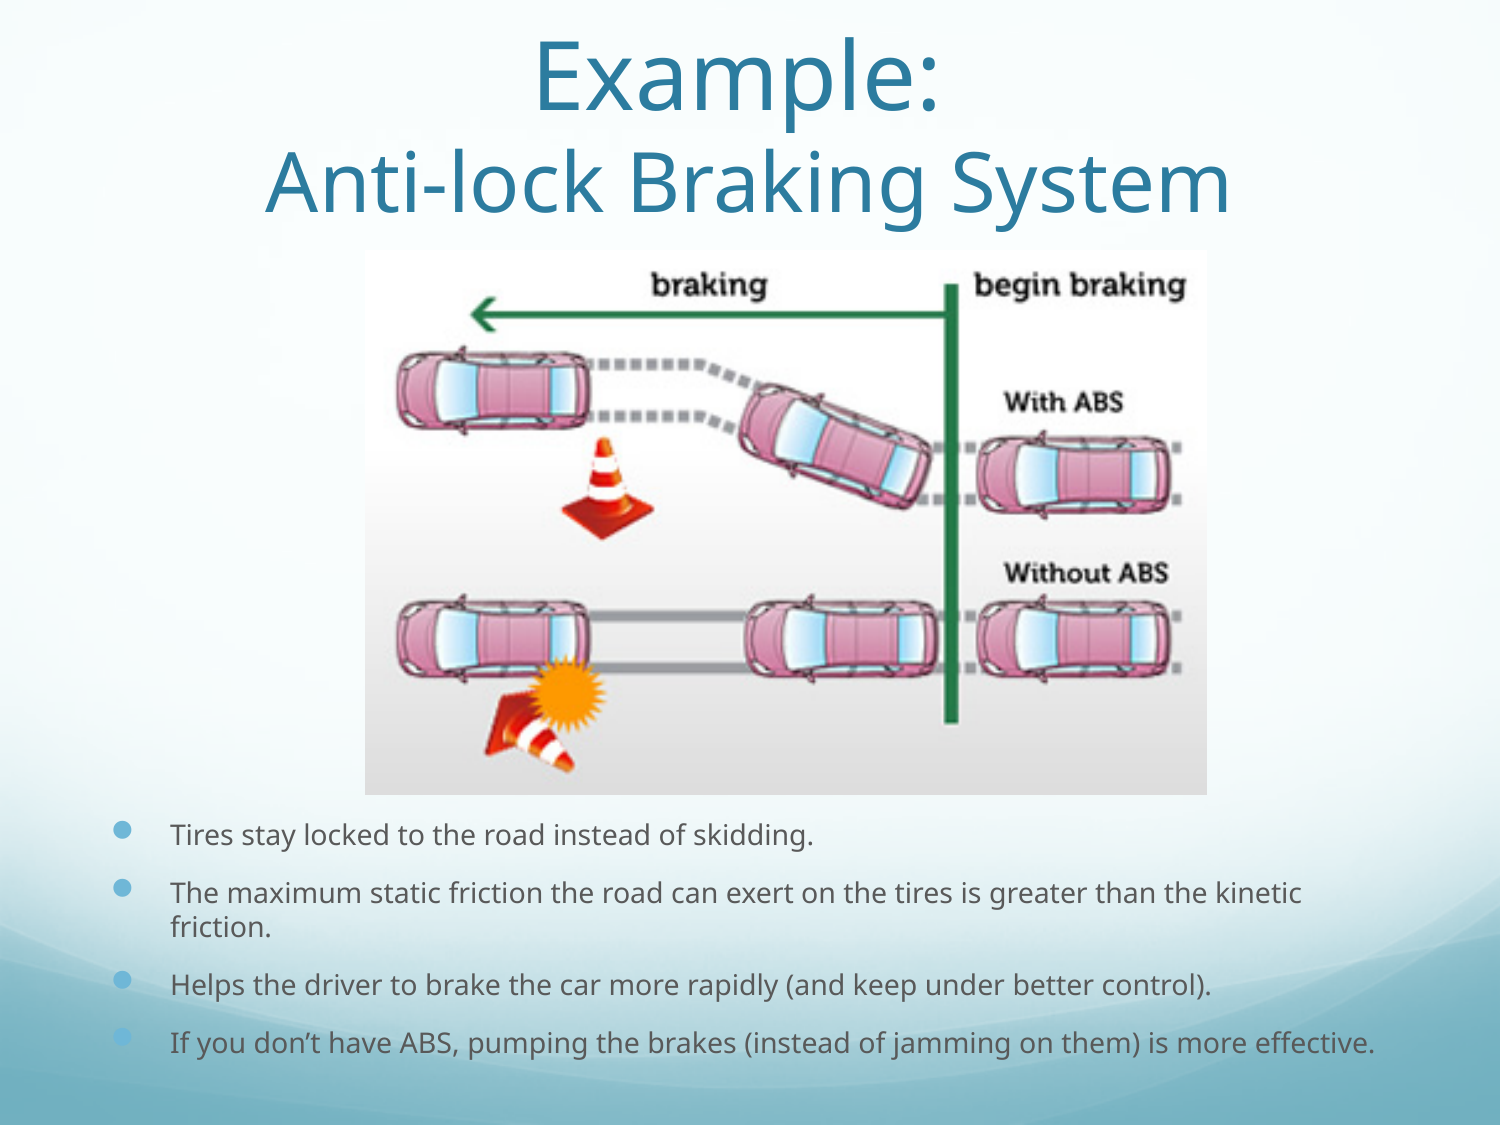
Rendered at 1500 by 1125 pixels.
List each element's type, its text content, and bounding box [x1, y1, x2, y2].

picture [364, 249, 1208, 796]
title Example: Anti-lock Braking System [90, 17, 1410, 237]
list Tires stay locked to the road instead of skidding. The maximum static friction the road can exert on the tires is greater than the kinetic friction. Helps the driver to brake the car more rapidly (and keep under better control). If you don’t have ABS, pumping the brakes (instead of jamming on them) is more effective. [95, 809, 1416, 1100]
